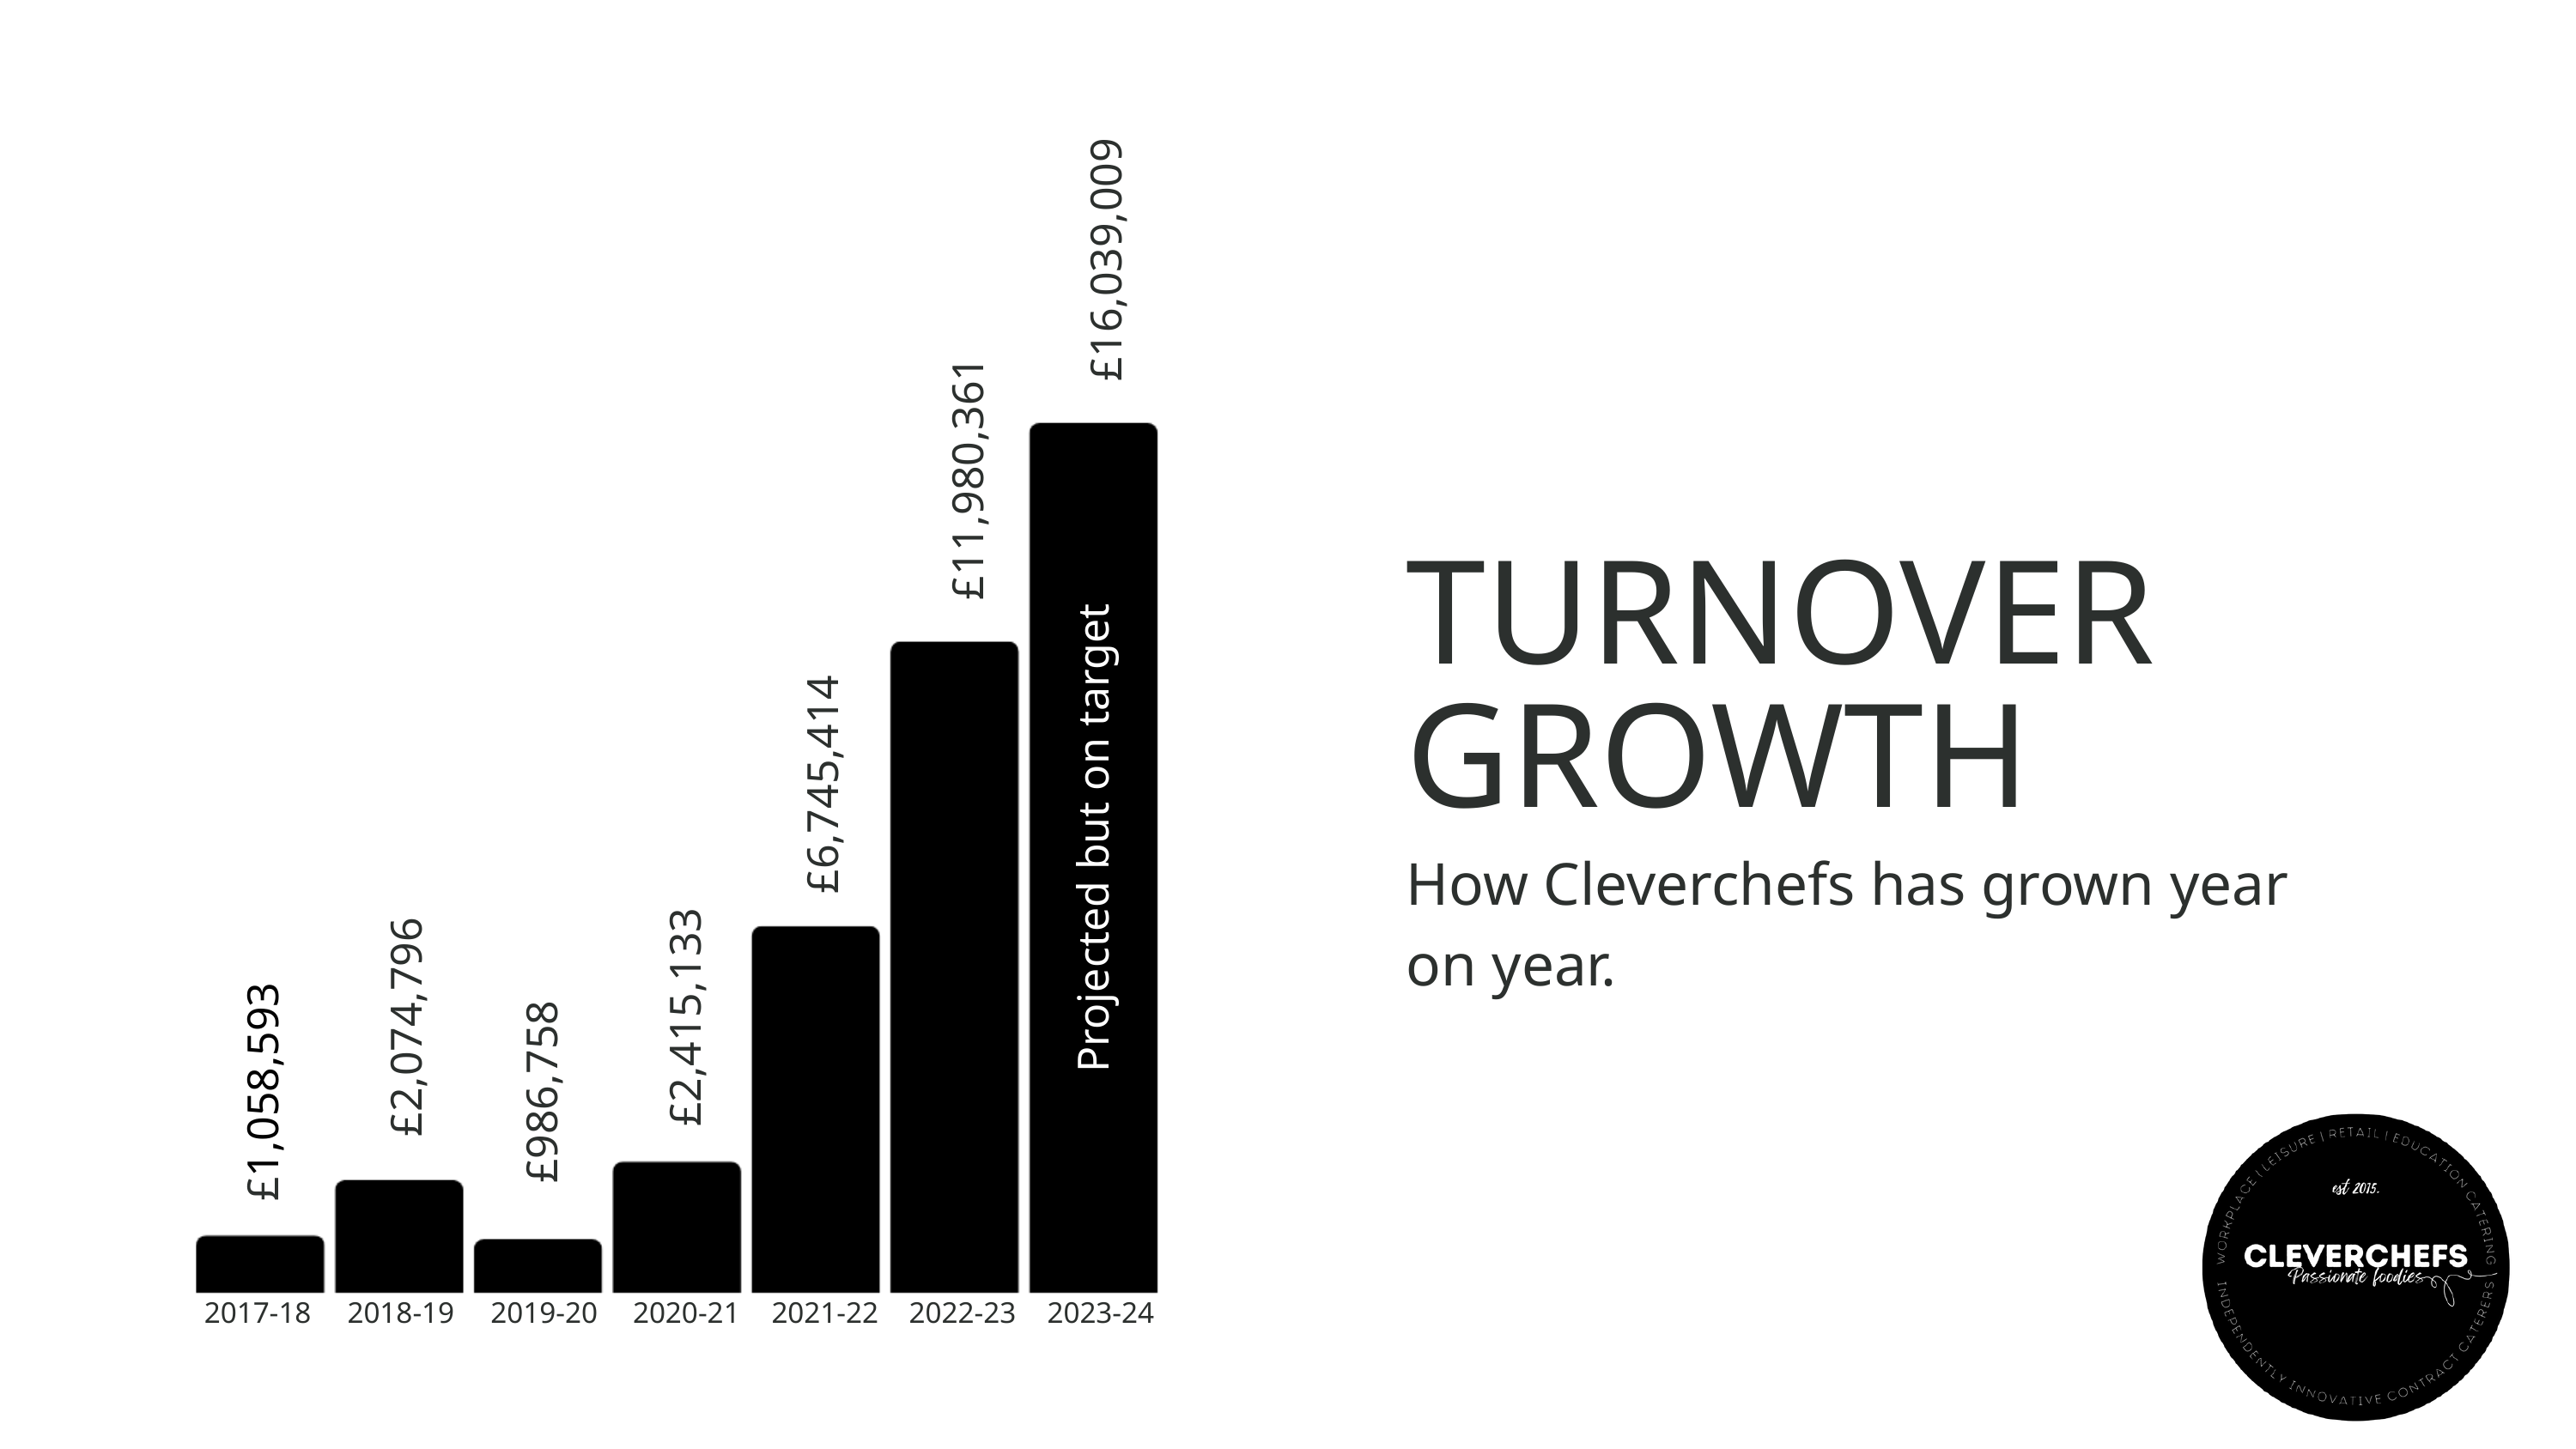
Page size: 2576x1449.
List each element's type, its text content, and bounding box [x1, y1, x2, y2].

text_box How Cleverchefs has grown year on year. [1406, 835, 2301, 998]
text_box TURNOVER GROWTH [1406, 549, 2331, 837]
picture [88, 97, 1267, 1402]
text_box [2129, 1109, 2576, 1425]
